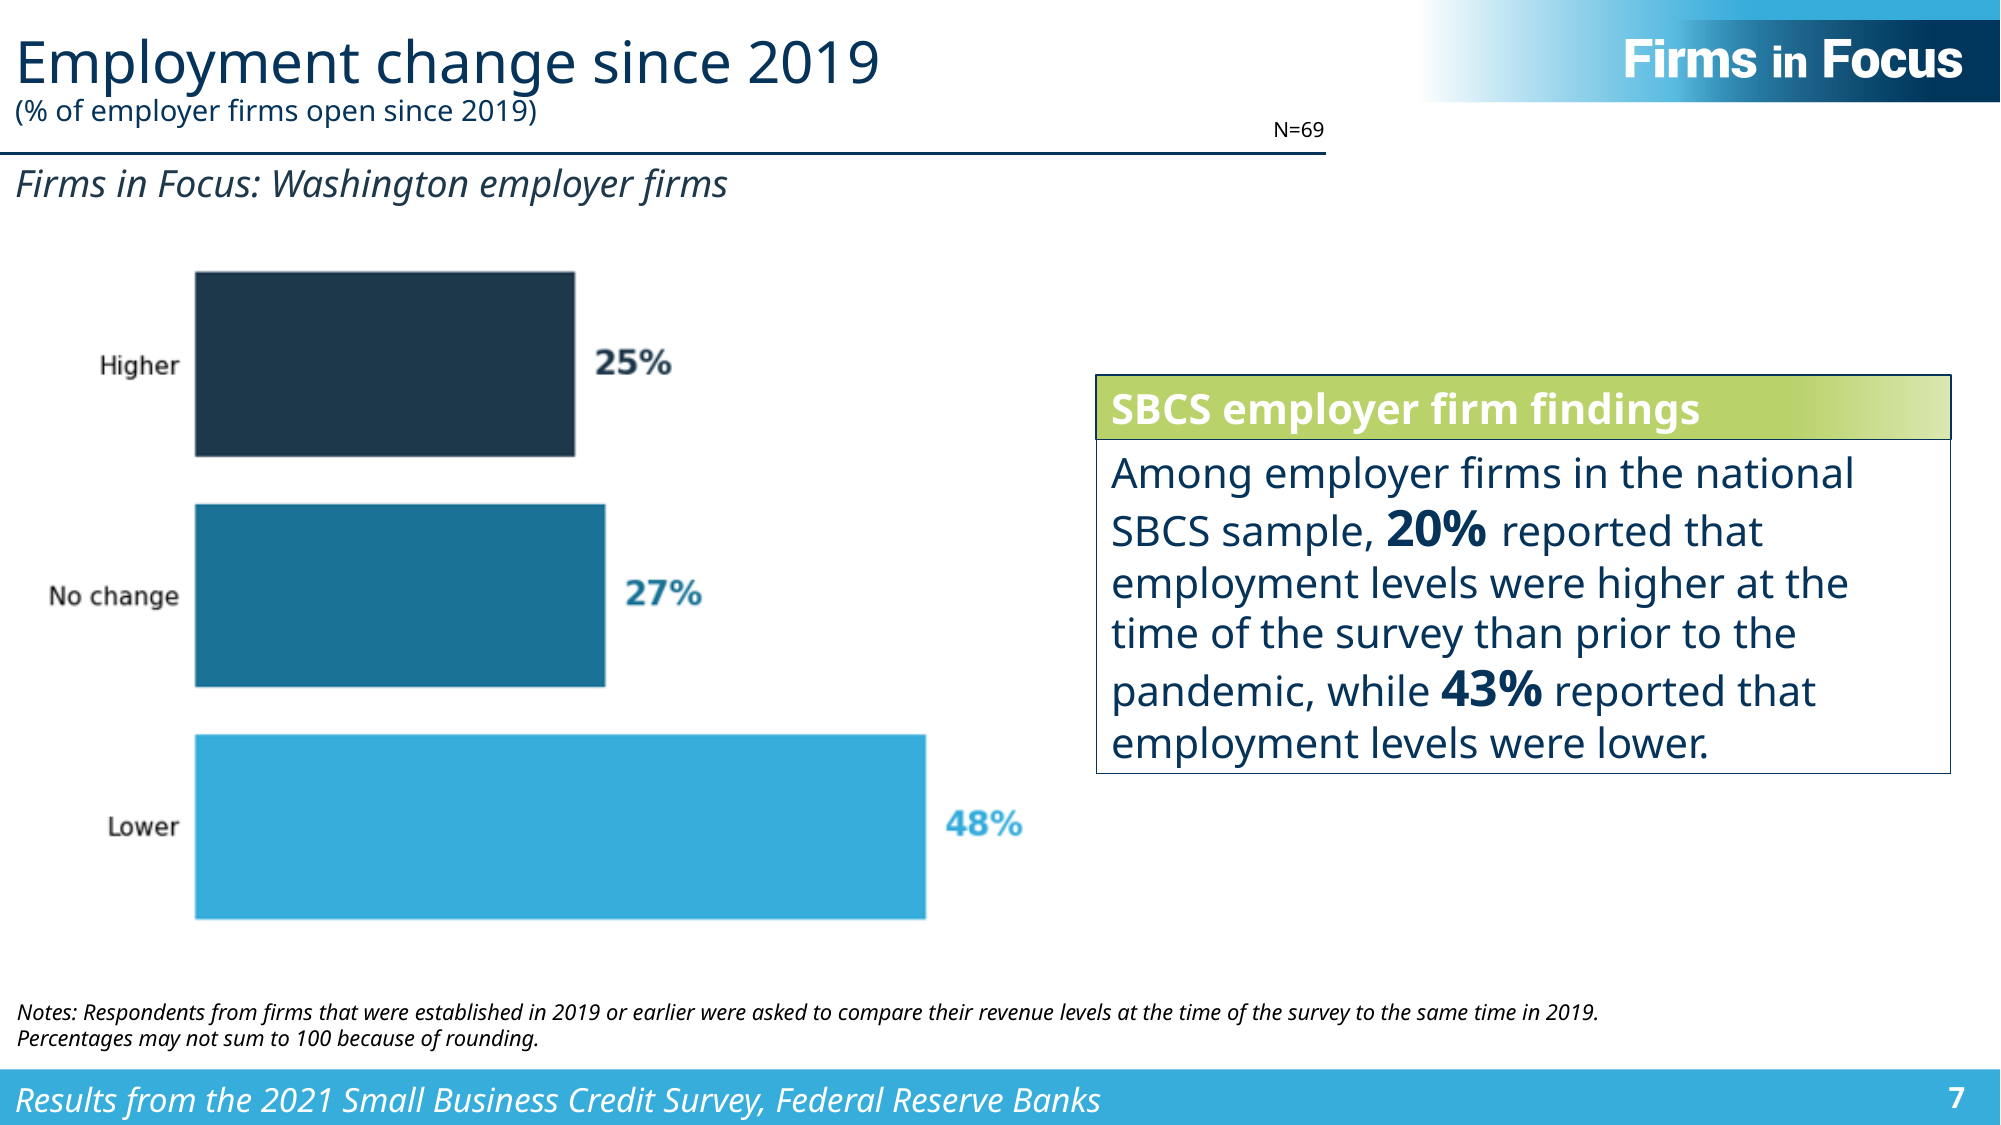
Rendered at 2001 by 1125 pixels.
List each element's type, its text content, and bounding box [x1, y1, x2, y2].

text_box Firms in Focus: Washington employer firms [0, 161, 1354, 210]
text_box Among employer firms in the national SBCS sample, 20% reported that employment levels were higher at the time of the survey than prior to the pandemic, while 43% reported that employment levels were lower. [1096, 440, 1951, 774]
picture [1190, 0, 2000, 178]
picture [25, 217, 1046, 975]
title Employment change since 2019 (% of employer firms open since 2019) [0, 22, 1097, 139]
text_box Notes: Respondents from firms that were established in 2019 or earlier were asked to compare their revenue levels at the time of the survey to the same time in 2019. Percentages may not sum to 100 because of rounding.​ [2, 991, 1704, 1059]
text_box N=69 [1113, 109, 1339, 149]
text_box SBCS employer firm findings [1096, 375, 1951, 440]
